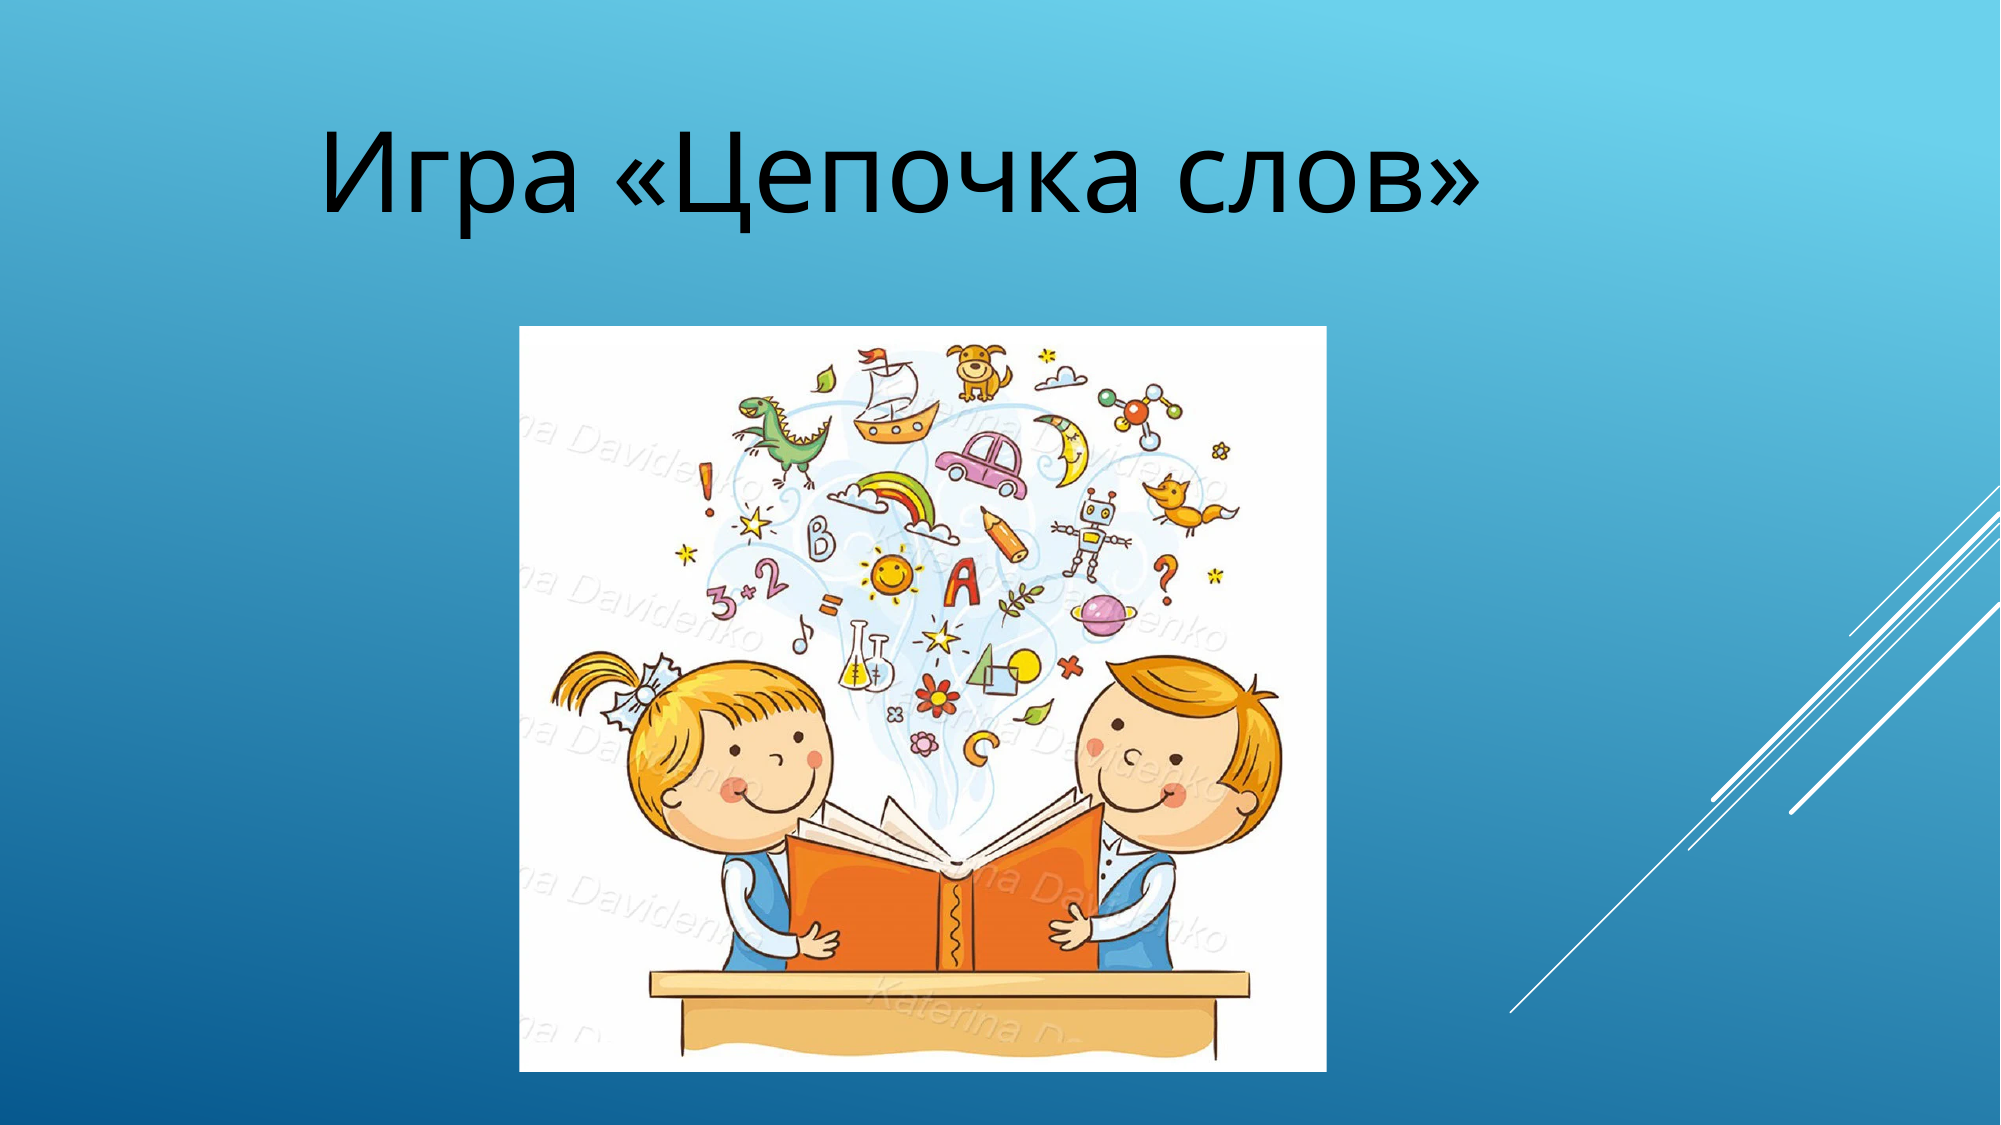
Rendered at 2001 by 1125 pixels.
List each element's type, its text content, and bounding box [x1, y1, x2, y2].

list Игра «Цепочка слов» [112, 30, 1513, 305]
picture [519, 326, 1327, 1072]
